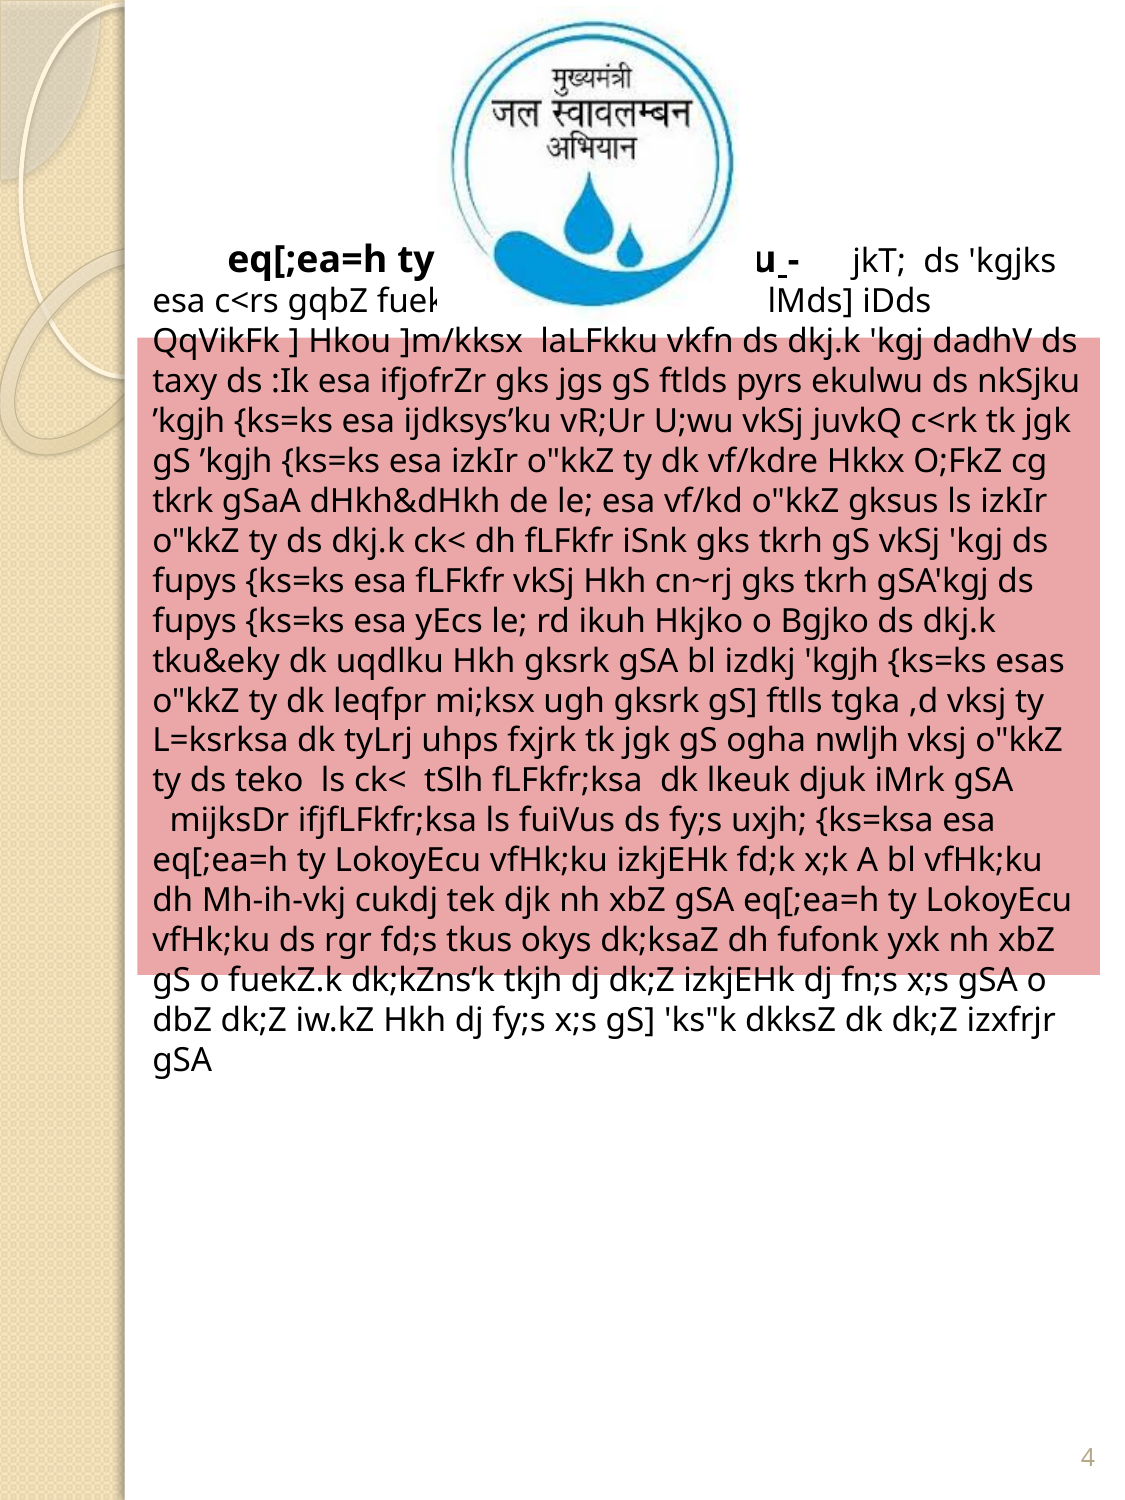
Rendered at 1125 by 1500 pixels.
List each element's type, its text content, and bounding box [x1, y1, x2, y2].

title eq[;ea=h ty LokoyEcu vfHk;ku - jkT; ds 'kgjks esa c<rs gqbZ fuekZ.k xfrfof/k;ksa iDdh lMds] iDds QqVikFk ] Hkou ]m/kksx laLFkku vkfn ds dkj.k 'kgj dadhV ds taxy ds :Ik esa ifjofrZr gks jgs gS ftlds pyrs ekulwu ds nkSjku ’kgjh {ks=ks esa ijdksys’ku vR;Ur U;wu vkSj juvkQ c<rk tk jgk gS ’kgjh {ks=ks esa izkIr o"kkZ ty dk vf/kdre Hkkx O;FkZ cg tkrk gSaA dHkh&dHkh de le; esa vf/kd o"kkZ gksus ls izkIr o"kkZ ty ds dkj.k ck< dh fLFkfr iSnk gks tkrh gS vkSj 'kgj ds fupys {ks=ks esa fLFkfr vkSj Hkh cn~rj gks tkrh gSA'kgj ds fupys {ks=ks esa yEcs le; rd ikuh Hkjko o Bgjko ds dkj.k tku&eky dk uqdlku Hkh gksrk gSA bl izdkj 'kgjh {ks=ks esas o"kkZ ty dk leqfpr mi;ksx ugh gksrk gS] ftlls tgka ,d vksj ty L=ksrksa dk tyLrj uhps fxjrk tk jgk gS ogha nwljh vksj o"kkZ ty ds teko ls ck< tSlh fLFkfr;ksa dk lkeuk djuk iMrk gSA mijksDr ifjfLFkfr;ksa ls fuiVus ds fy;s uxjh; {ks=ksa esa eq[;ea=h ty LokoyEcu vfHk;ku izkjEHk fd;k x;k A bl vfHk;ku dh Mh-ih-vkj cukdj tek djk nh xbZ gSA eq[;ea=h ty LokoyEcu vfHk;ku ds rgr fd;s tkus okys dk;ksaZ dh fufonk yxk nh xbZ gS o fuekZ.k dk;kZns’k tkjh dj dk;Z izkjEHk dj fn;s x;s gSA o dbZ dk;Z iw.kZ Hkh dj fy;s x;s gS] 'ks"k dkksZ dk dk;Z izxfrjr gSA [137, 337, 1100, 975]
slide_number 4 [1059, 1379, 1116, 1484]
picture [437, 5, 757, 326]
